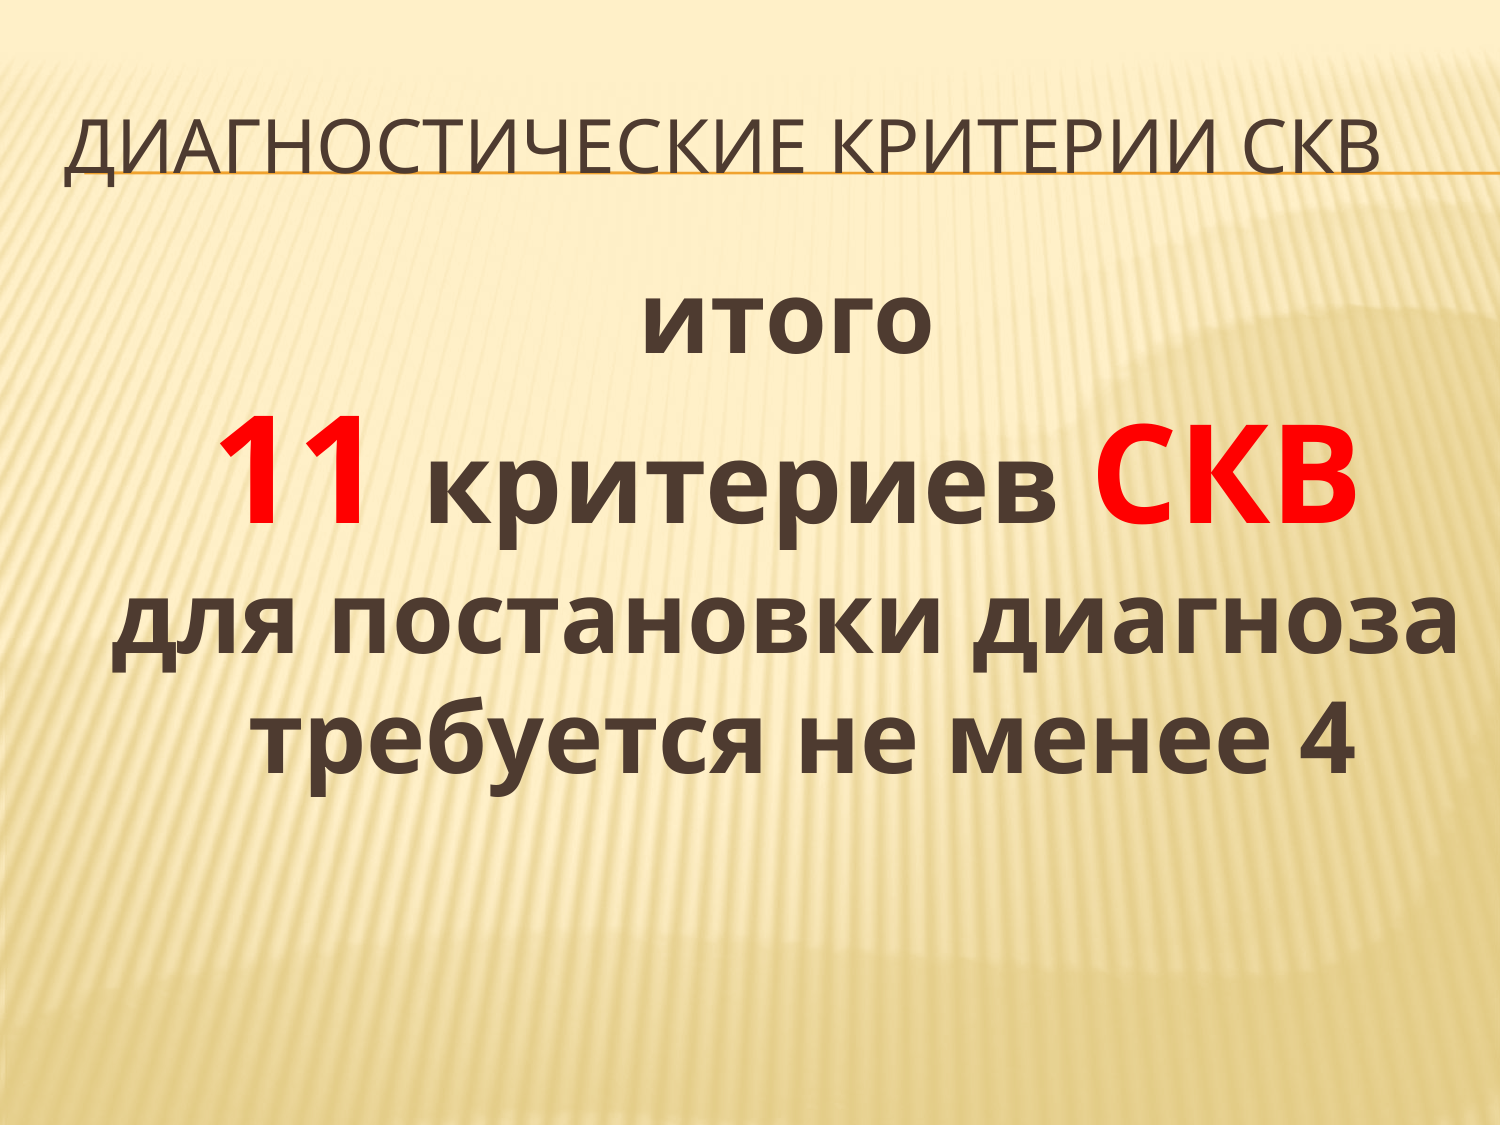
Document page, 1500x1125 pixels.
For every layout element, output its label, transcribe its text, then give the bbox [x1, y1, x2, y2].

title Диагностические критерии СКВ [50, 75, 1475, 213]
list итого 11 критериев СКВ для постановки диагноза требуется не менее 4 [75, 246, 1500, 989]
